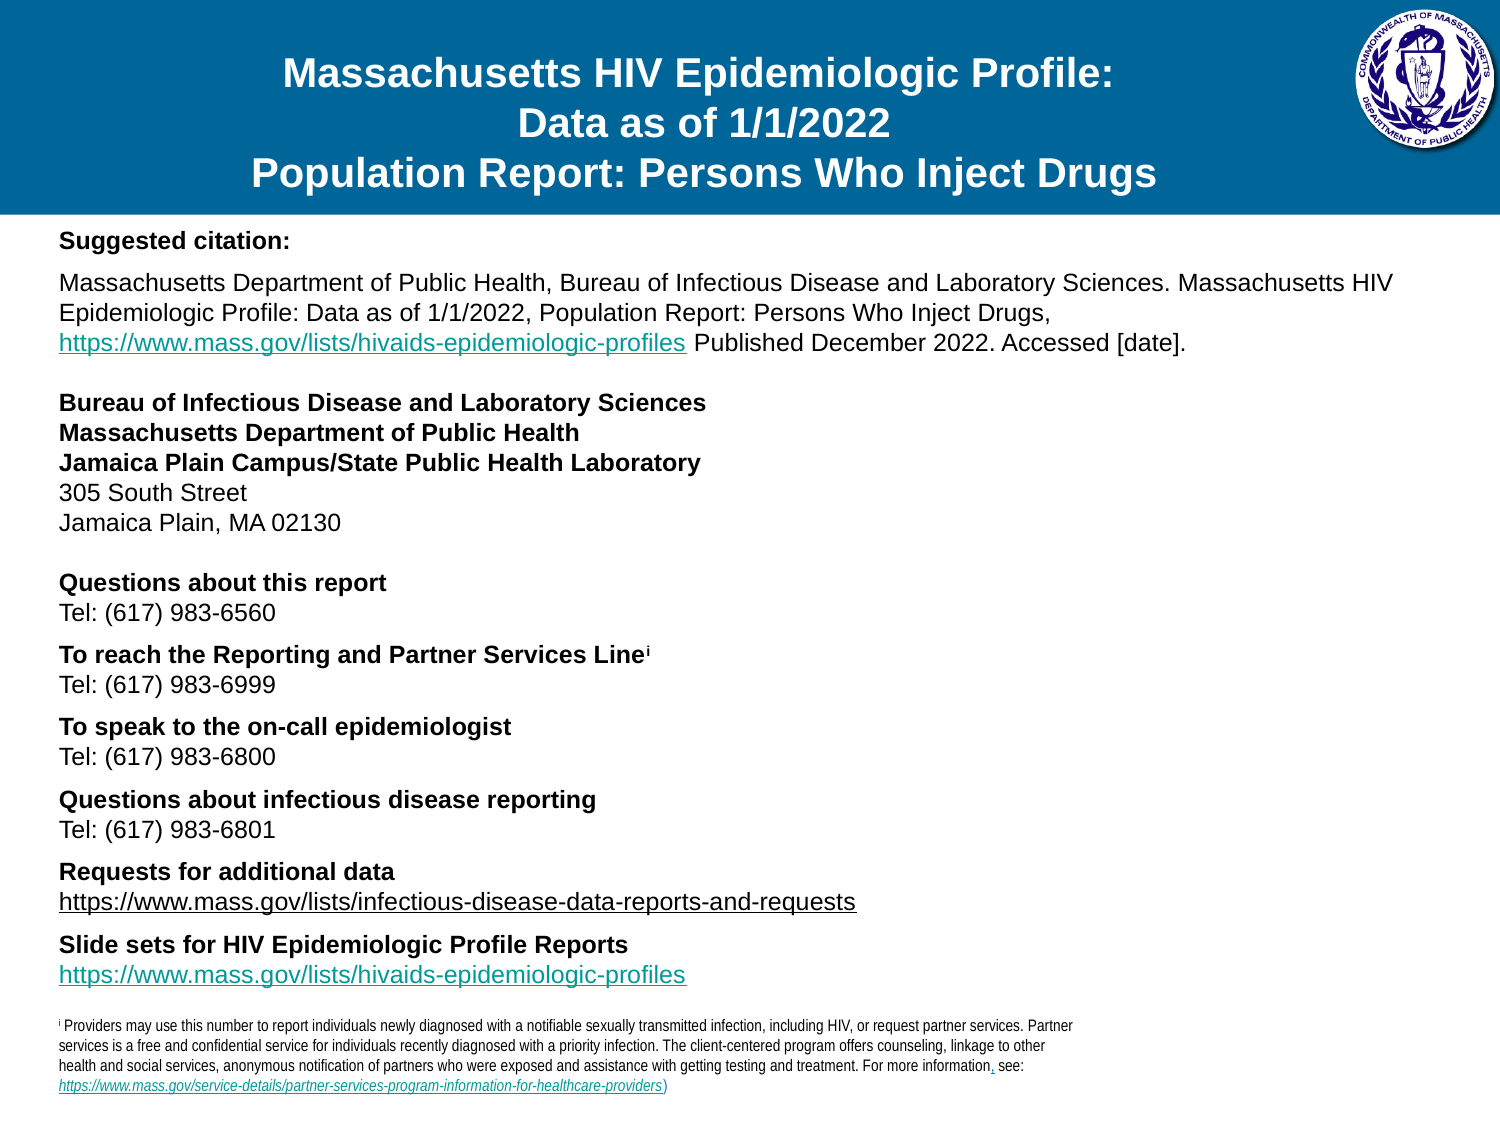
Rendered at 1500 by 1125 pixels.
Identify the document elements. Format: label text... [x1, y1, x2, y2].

subtitle Suggested citation: Massachusetts Department of Public Health, Bureau of Infectious Disease and Laboratory Sciences. Massachusetts HIV Epidemiologic Profile: Data as of 1/1/2022, Population Report: Persons Who Inject Drugs, https://www.mass.gov/lists/hivaids-epidemiologic-profiles Published December 2022. Accessed [date]. Bureau of Infectious Disease and Laboratory Sciences Massachusetts Department of Public Health Jamaica Plain Campus/State Public Health Laboratory 305 South Street Jamaica Plain, MA 02130 Questions about this report Tel: (617) 983-6560 To reach the Reporting and Partner Services Linei Tel: (617) 983-6999 To speak to the on-call epidemiologist Tel: (617) 983-6800 Questions about infectious disease reporting Tel: (617) 983-6801 Requests for additional data https://www.mass.gov/lists/infectious-disease-data-reports-and-requests Slide sets for HIV Epidemiologic Profile Reports https://www.mass.gov/lists/hivaids-epidemiologic-profiles [43, 216, 1485, 681]
picture [1356, 10, 1494, 148]
title Massachusetts HIV Epidemiologic Profile: Data as of 1/1/2022 Population Report: Persons Who Inject Drugs [66, 0, 1342, 216]
text_box i Providers may use this number to report individuals newly diagnosed with a notifiable sexually transmitted infection, including HIV, or request partner services. Partner services is a free and confidential service for individuals recently diagnosed with a priority infection. The client-centered program offers counseling, linkage to other health and social services, anonymous notification of partners who were exposed and assistance with getting testing and treatment. For more information, see: https://www.mass.gov/service-details/partner-services-program-information-for-healthcare-providers) [43, 1007, 1119, 1103]
